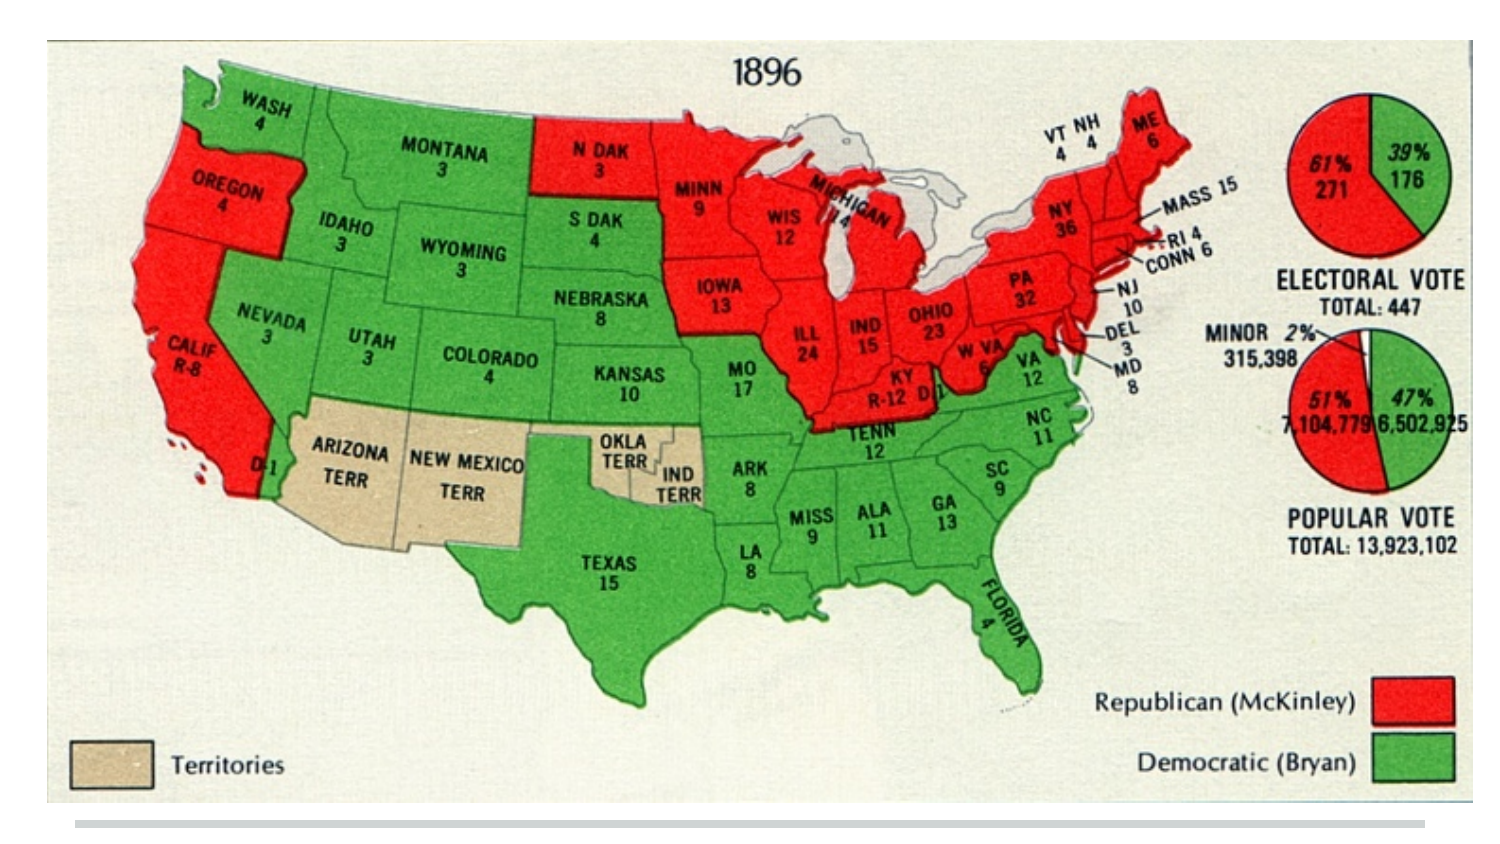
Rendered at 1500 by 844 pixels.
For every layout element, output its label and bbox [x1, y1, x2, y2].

picture [47, 40, 1473, 804]
